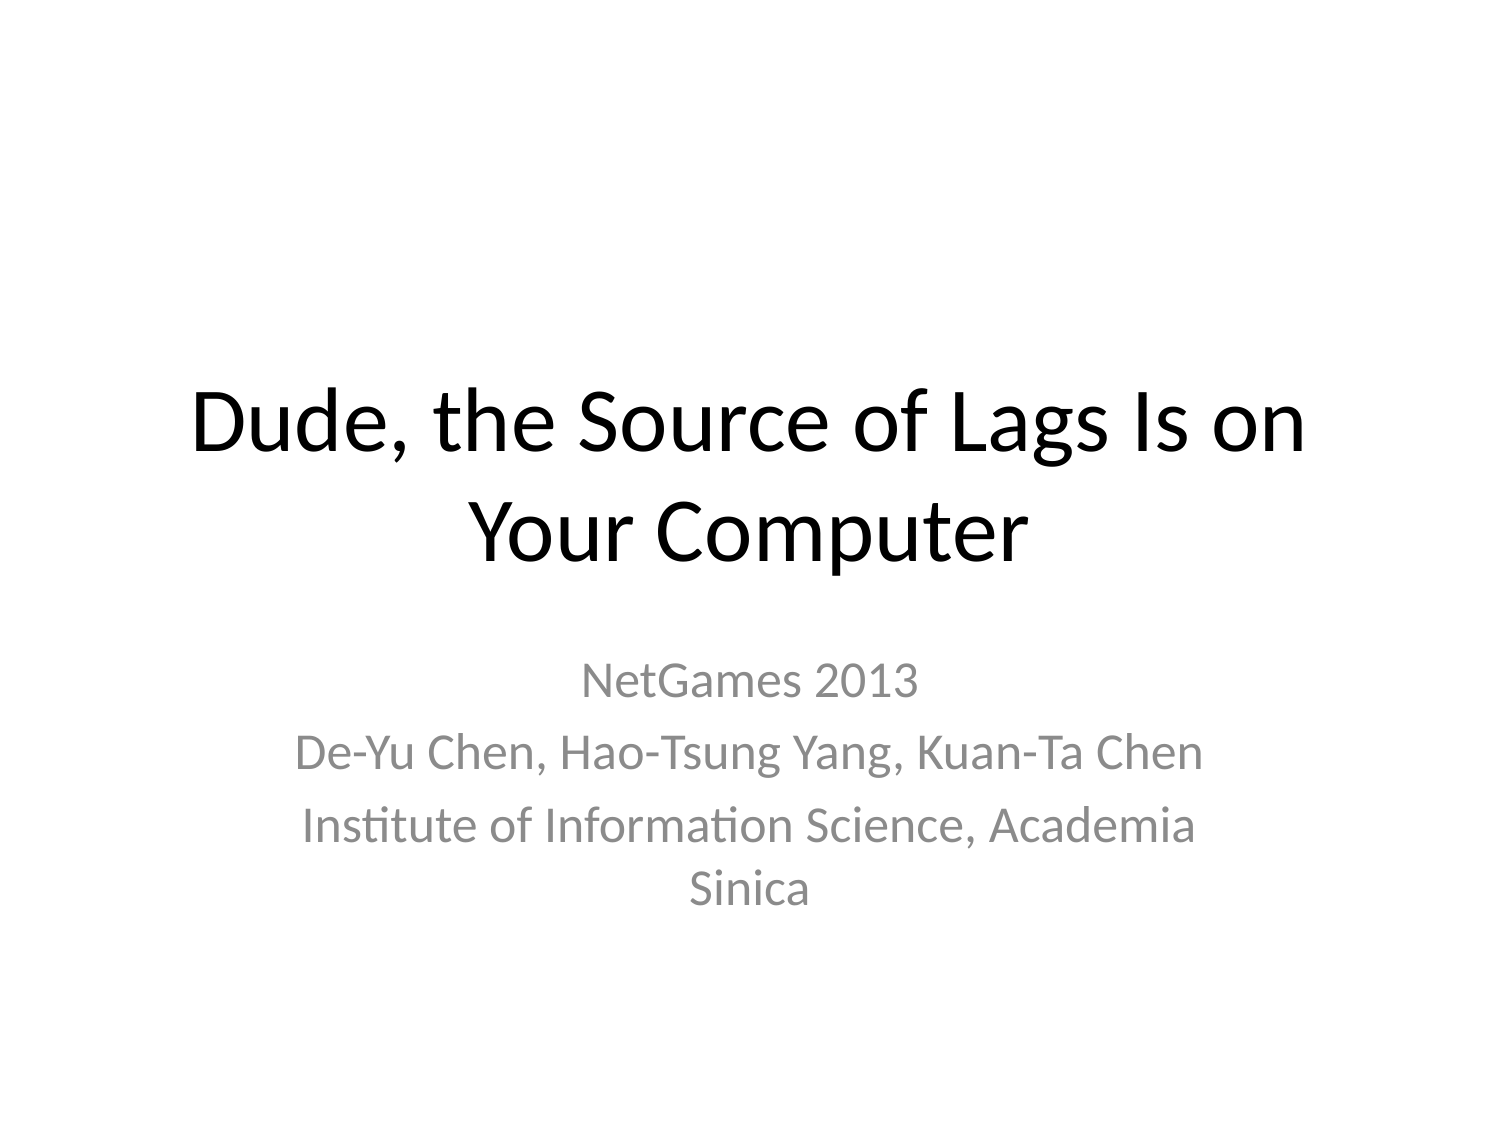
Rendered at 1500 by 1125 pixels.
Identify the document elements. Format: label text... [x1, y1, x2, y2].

title Dude, the Source of Lags Is on Your Computer [112, 349, 1388, 591]
subtitle NetGames 2013 De-Yu Chen, Hao-Tsung Yang, Kuan-Ta Chen Institute of Information Science, Academia Sinica [225, 637, 1275, 925]
